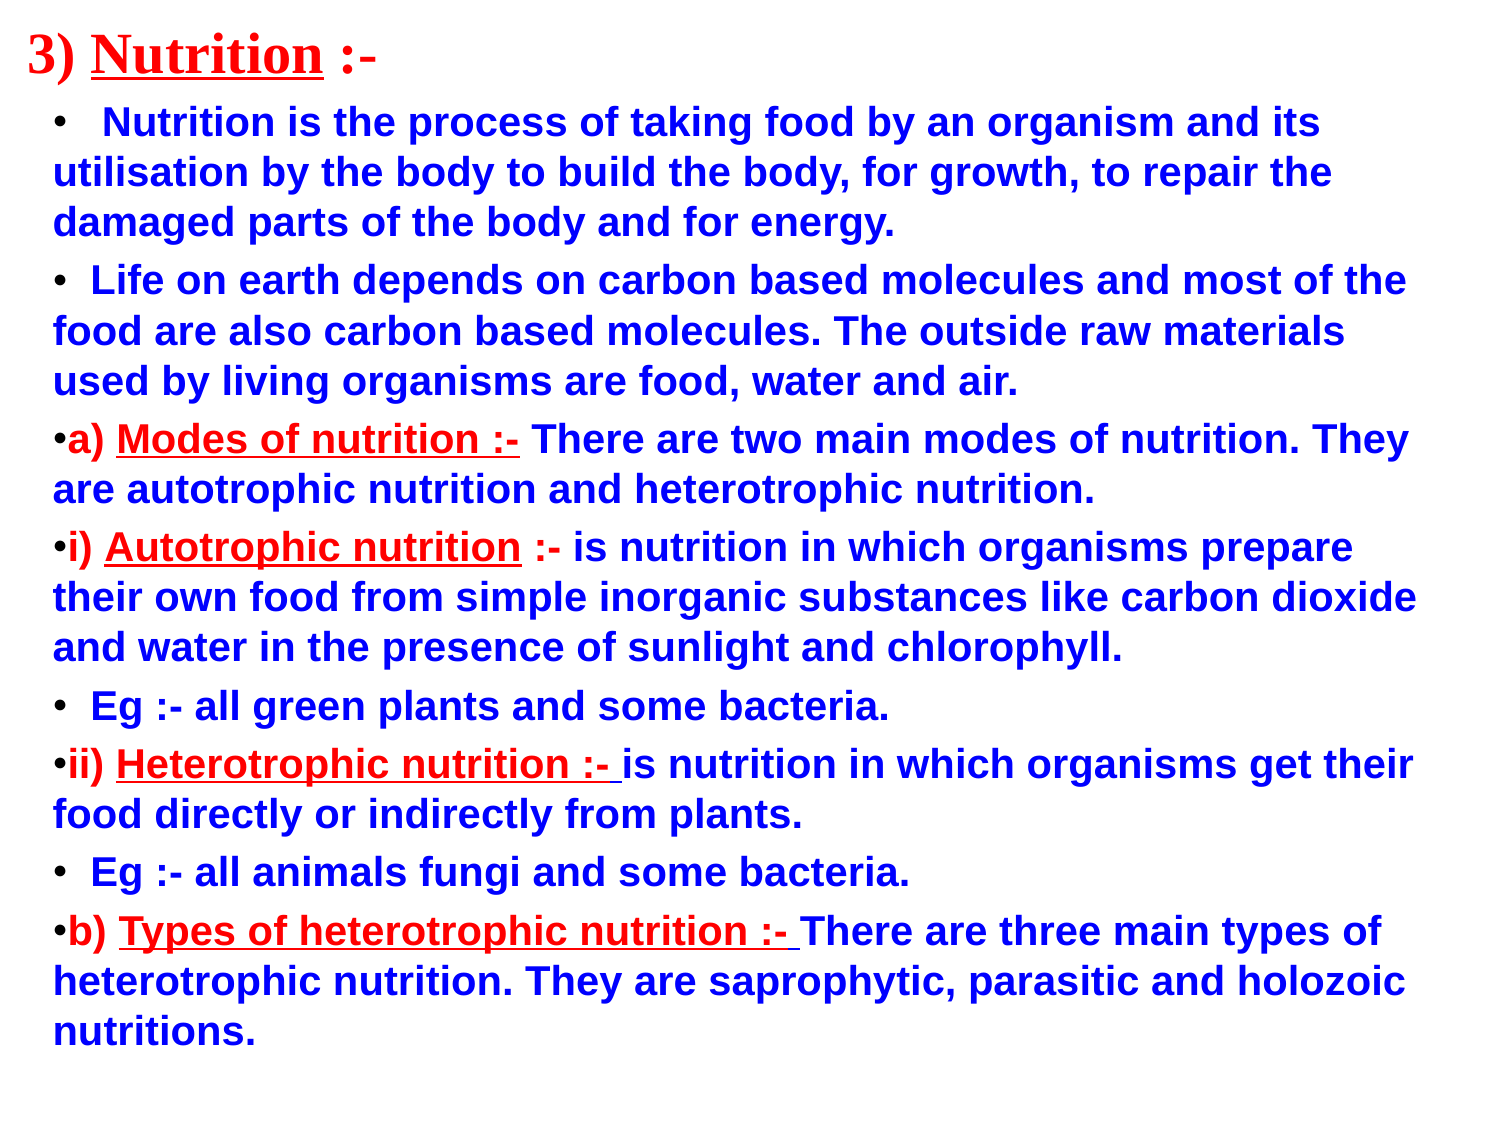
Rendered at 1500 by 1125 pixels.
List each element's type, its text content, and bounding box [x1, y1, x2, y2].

title 3) Nutrition :- [12, 11, 1288, 88]
subtitle Nutrition is the process of taking food by an organism and its utilisation by the body to build the body, for growth, to repair the damaged parts of the body and for energy. Life on earth depends on carbon based molecules and most of the food are also carbon based molecules. The outside raw materials used by living organisms are food, water and air. a) Modes of nutrition :- There are two main modes of nutrition. They are autotrophic nutrition and heterotrophic nutrition. i) Autotrophic nutrition :- is nutrition in which organisms prepare their own food from simple inorganic substances like carbon dioxide and water in the presence of sunlight and chlorophyll. Eg :- all green plants and some bacteria. ii) Heterotrophic nutrition :- is nutrition in which organisms get their food directly or indirectly from plants. Eg :- all animals fungi and some bacteria. b) Types of heterotrophic nutrition :- There are three main types of heterotrophic nutrition. They are saprophytic, parasitic and holozoic nutritions. [37, 87, 1463, 1075]
